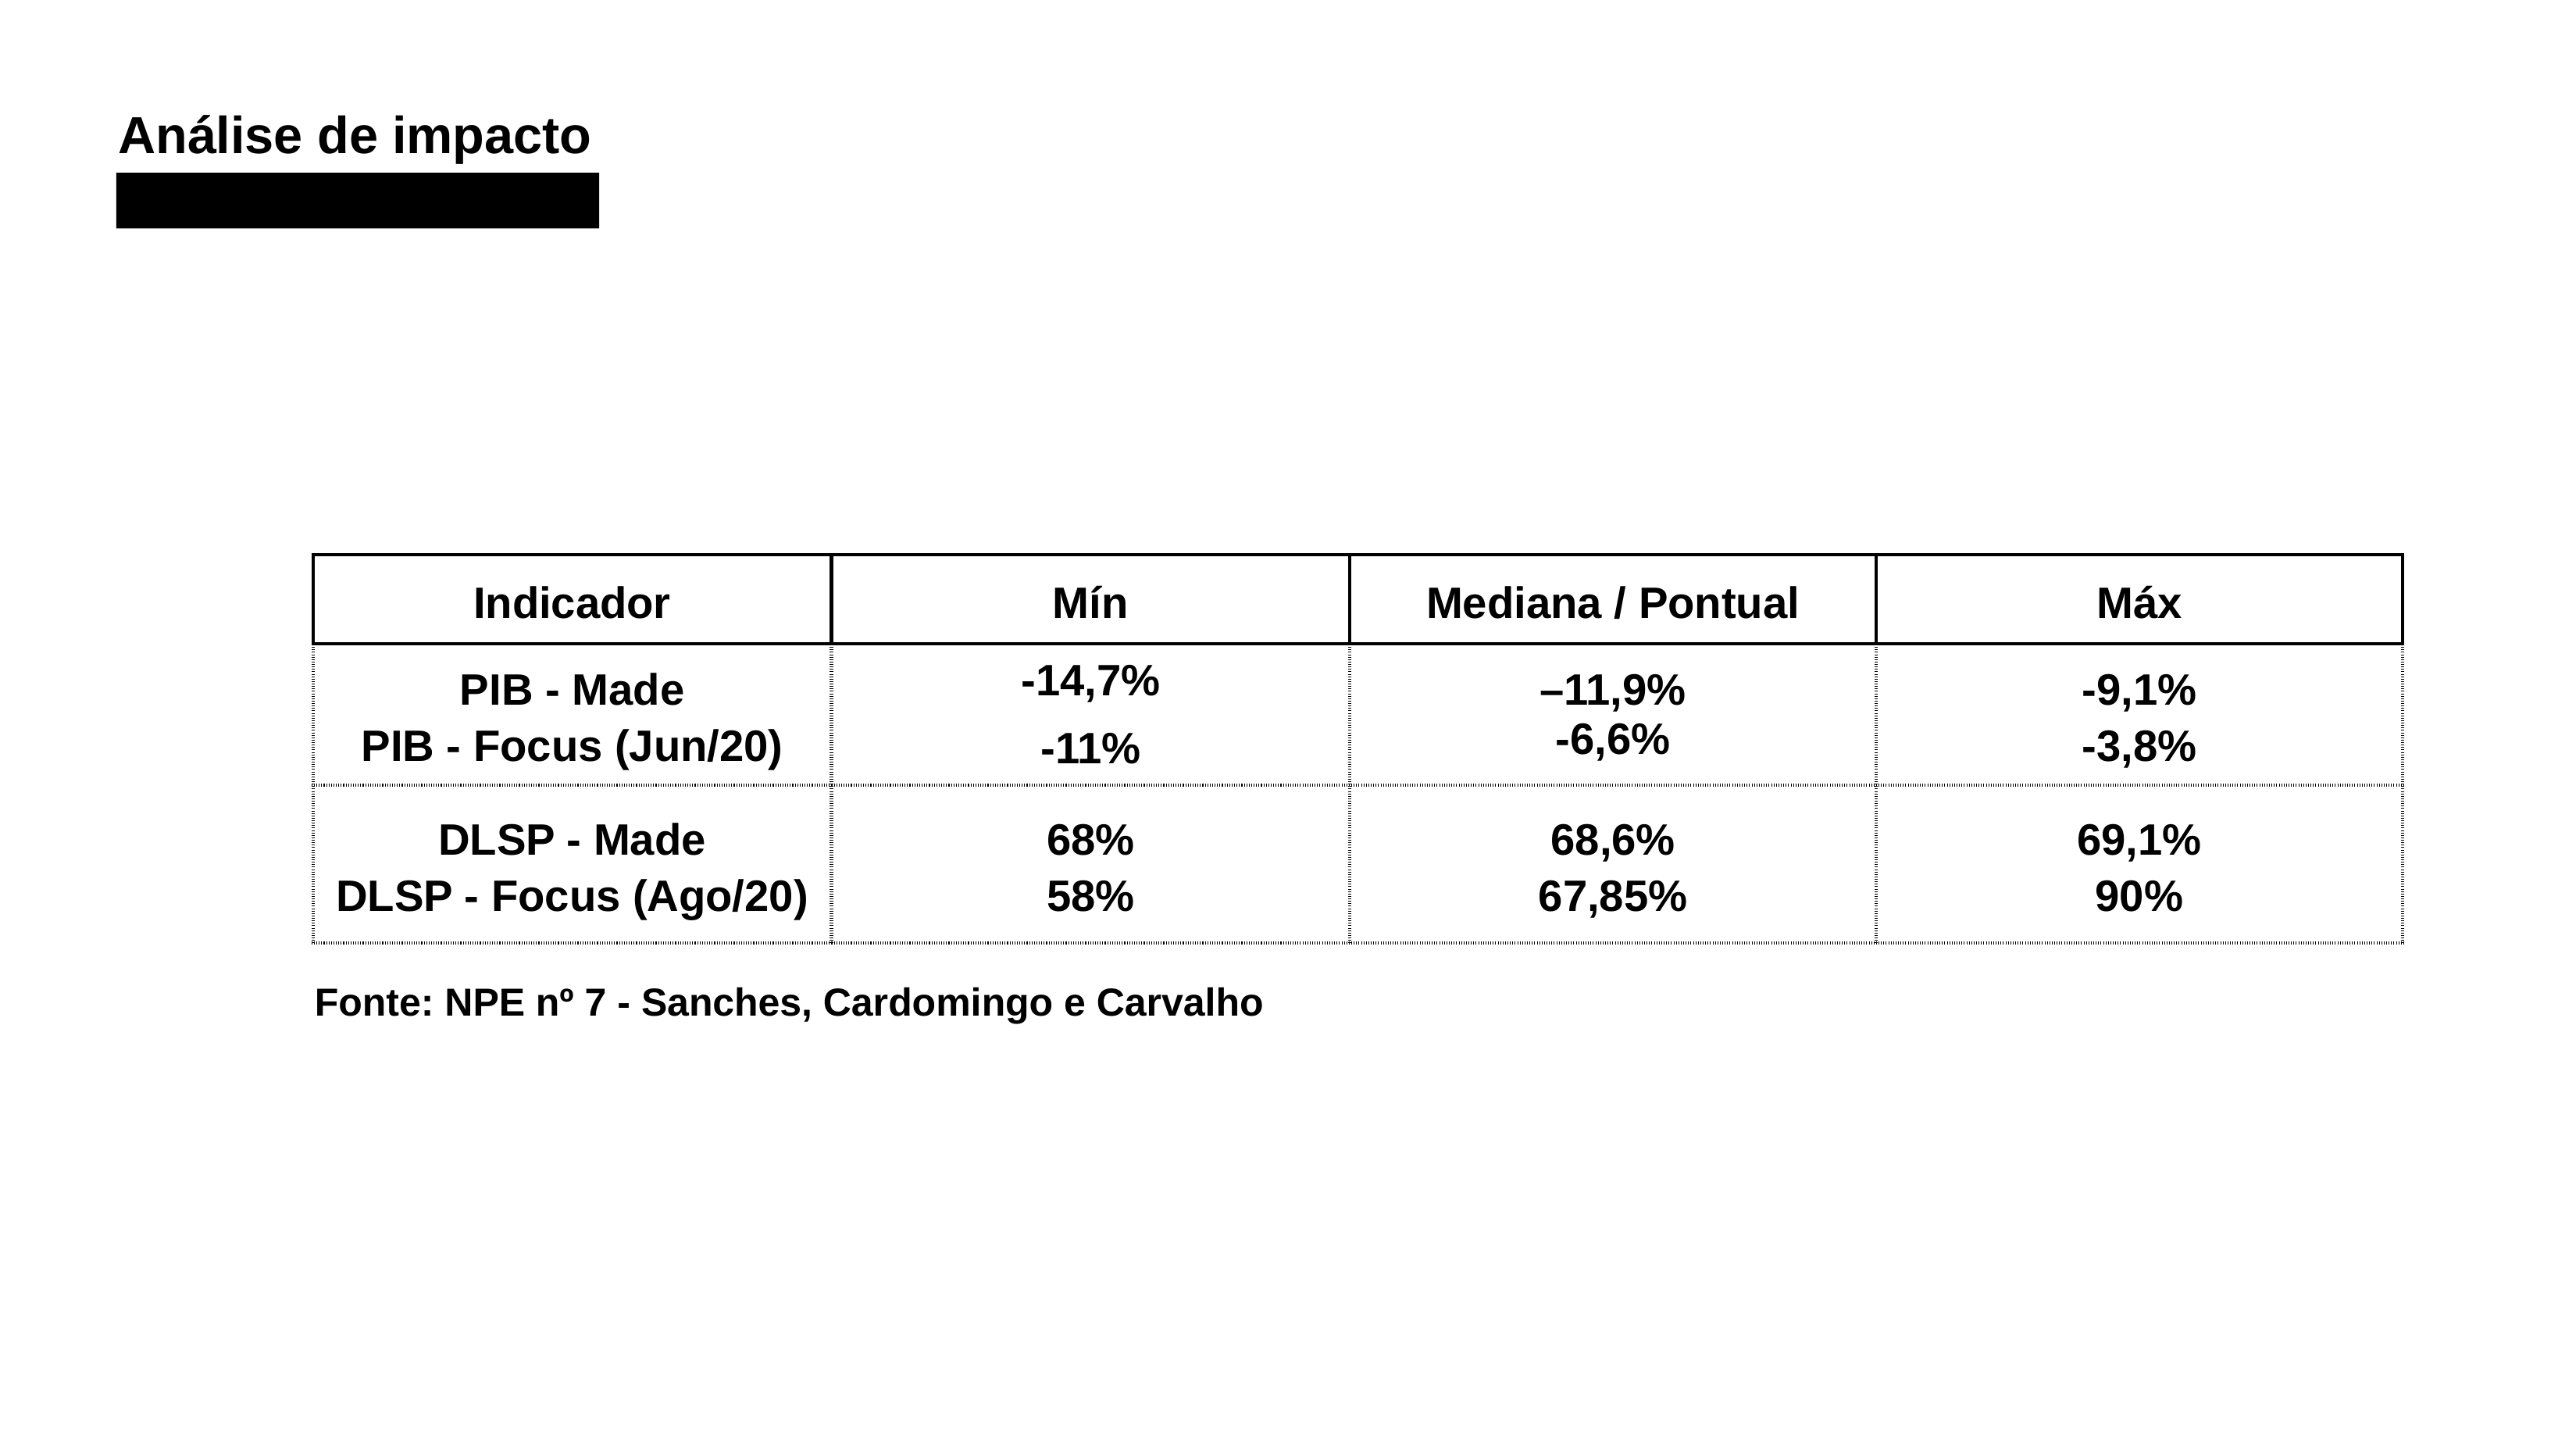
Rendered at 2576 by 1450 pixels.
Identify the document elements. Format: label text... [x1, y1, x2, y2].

table_cell PIB - Made PIB - Focus (Jun/20) [313, 645, 832, 785]
table_header Mediana / Pontual [1351, 556, 1875, 642]
table_cell -14,7% -11% [832, 645, 1350, 785]
table_cell -9,1% -3,8% [1876, 645, 2403, 785]
table_header Indicador [315, 556, 830, 642]
table_cell DLSP - Made DLSP - Focus (Ago/20) [313, 785, 832, 943]
title Fonte: NPE nº 7 - Sanches, Cardomingo e Carvalho [312, 975, 1737, 1220]
title Análise de impacto [116, 99, 1540, 344]
table_cell 68,6% 67,85% [1350, 785, 1876, 943]
table_cell –11,9% -6,6% [1350, 645, 1876, 785]
table_header Mín [833, 556, 1348, 642]
table_cell 68% 58% [832, 785, 1350, 943]
table_header Máx [1878, 556, 2401, 642]
table_cell 69,1% 90% [1876, 785, 2403, 943]
text_box [116, 173, 600, 229]
